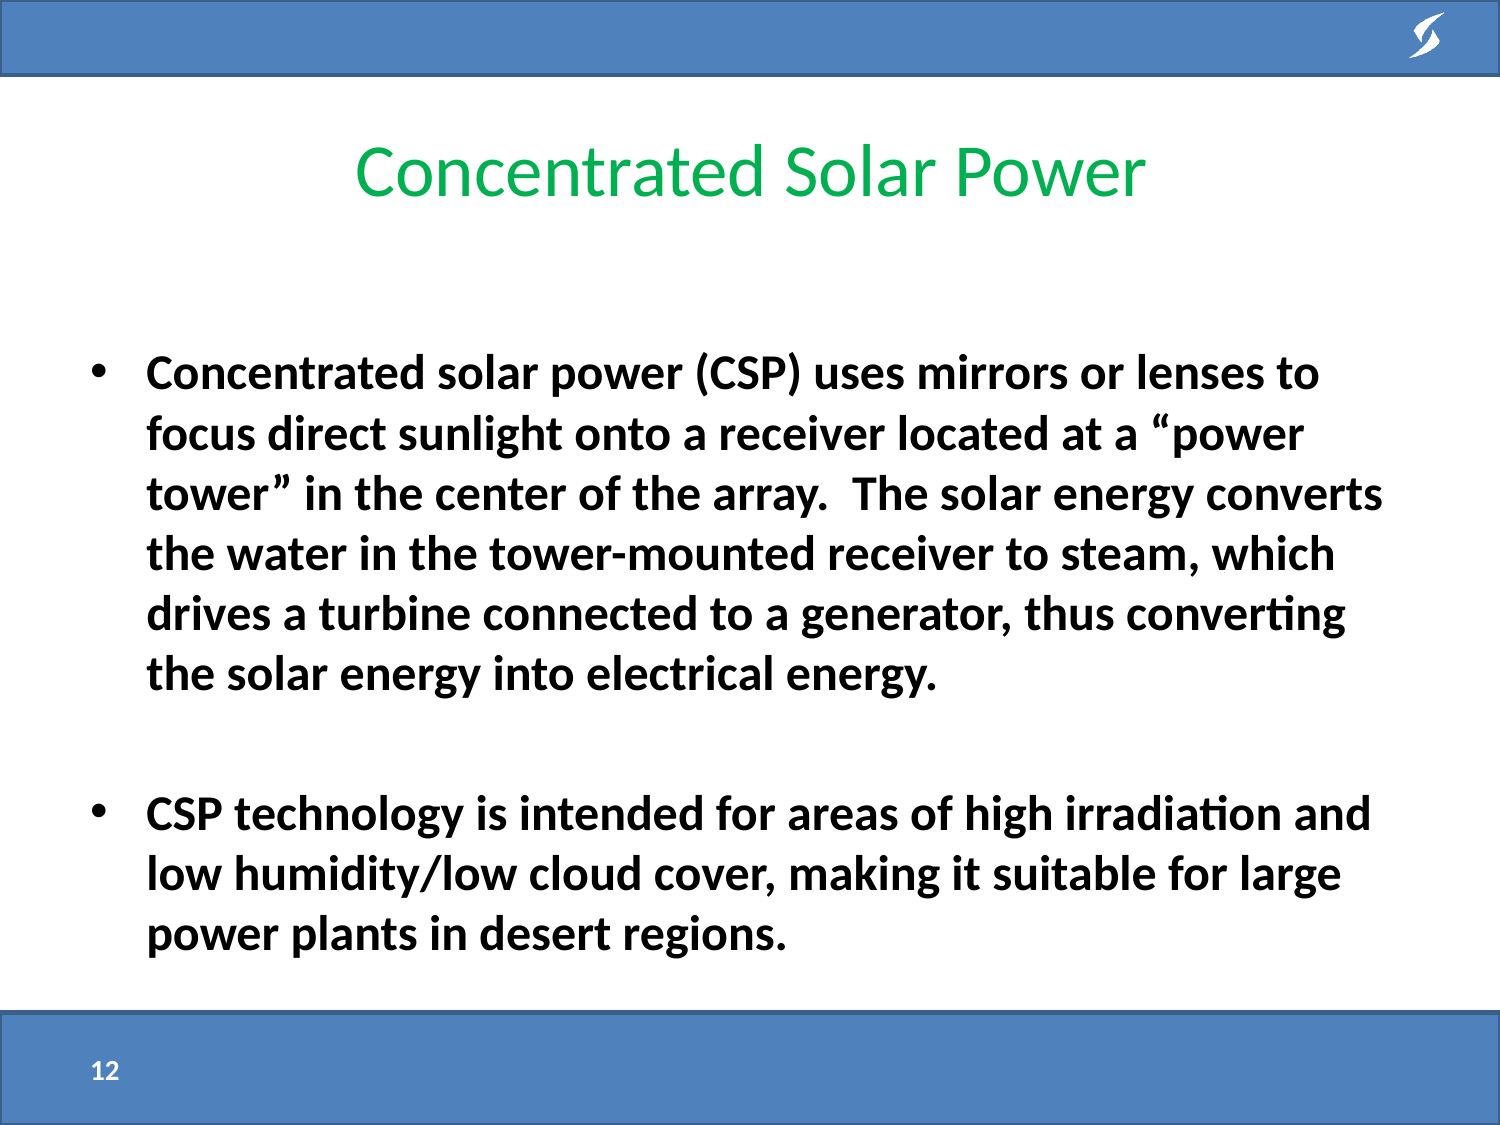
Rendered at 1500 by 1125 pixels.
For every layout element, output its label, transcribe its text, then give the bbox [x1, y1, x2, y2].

slide_number 12 [75, 1038, 425, 1099]
title Concentrated Solar Power [76, 88, 1427, 246]
picture [1408, 12, 1444, 58]
list Concentrated solar power (CSP) uses mirrors or lenses to focus direct sunlight onto a receiver located at a “power tower” in the center of the array. The solar energy converts the water in the tower-mounted receiver to steam, which drives a turbine connected to a generator, thus converting the solar energy into electrical energy. CSP technology is intended for areas of high irradiation and low humidity/low cloud cover, making it suitable for large power plants in desert regions. [75, 262, 1425, 1005]
